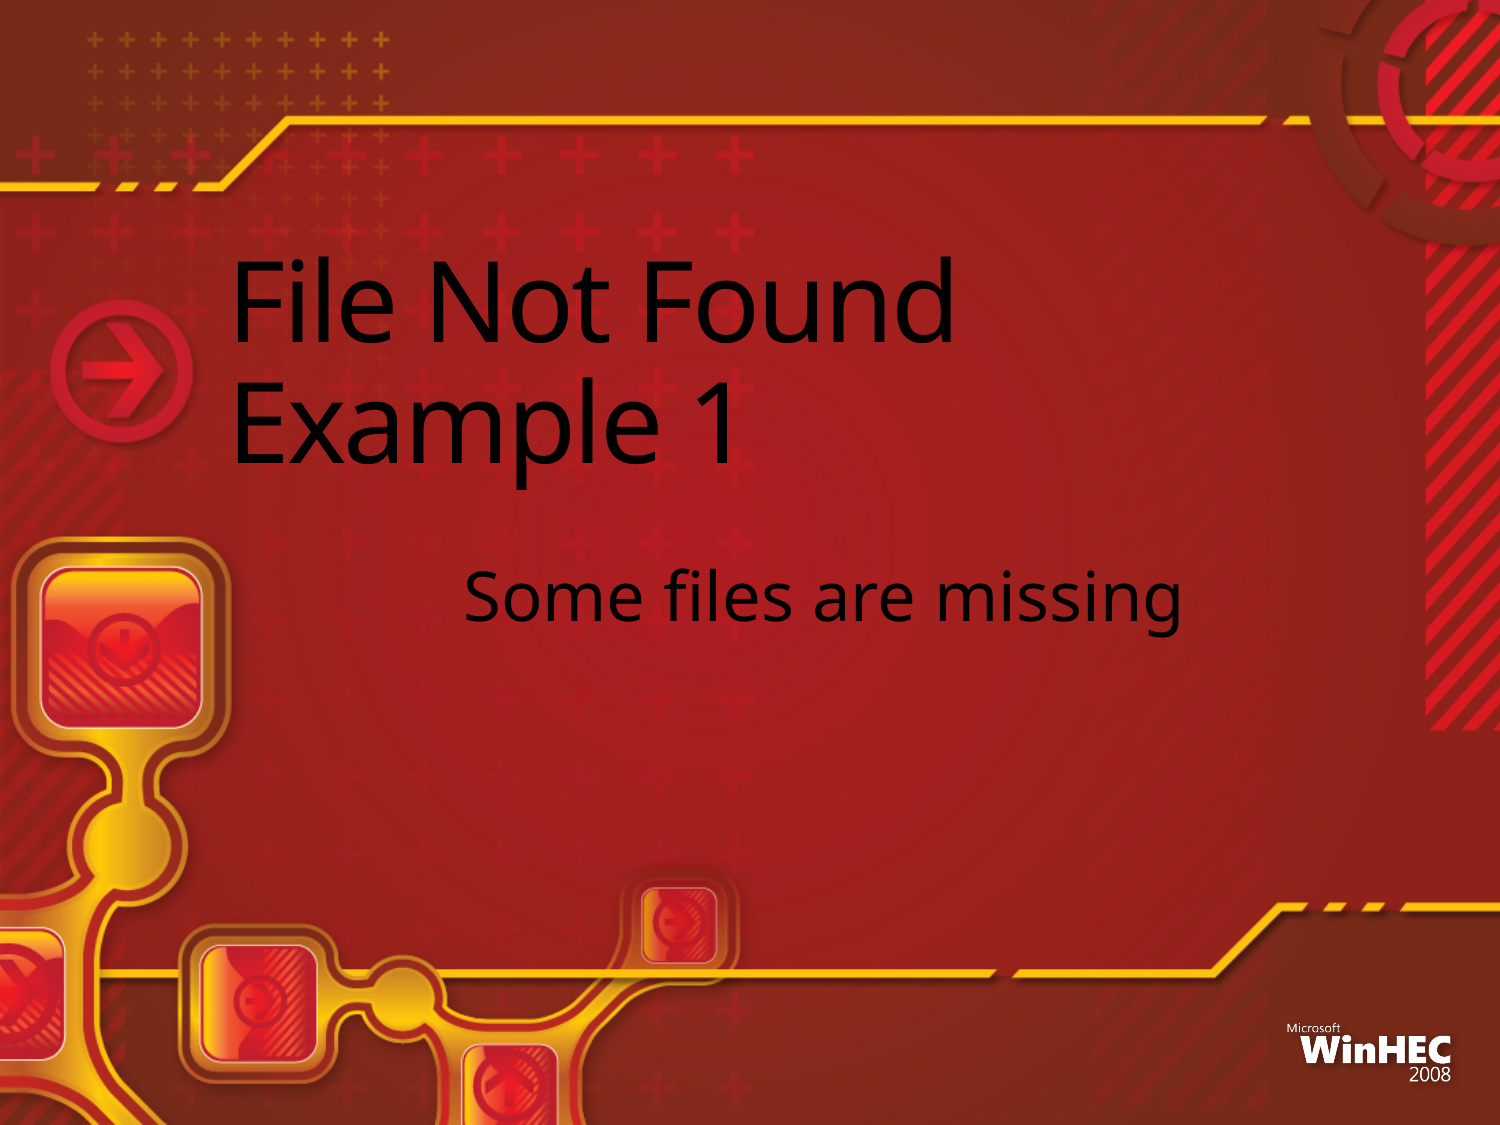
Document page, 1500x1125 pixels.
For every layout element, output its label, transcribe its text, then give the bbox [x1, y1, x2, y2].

picture [0, 0, 1500, 1125]
title File Not Found Example 1 [227, 244, 1400, 491]
subtitle Some files are missing [463, 562, 1426, 641]
